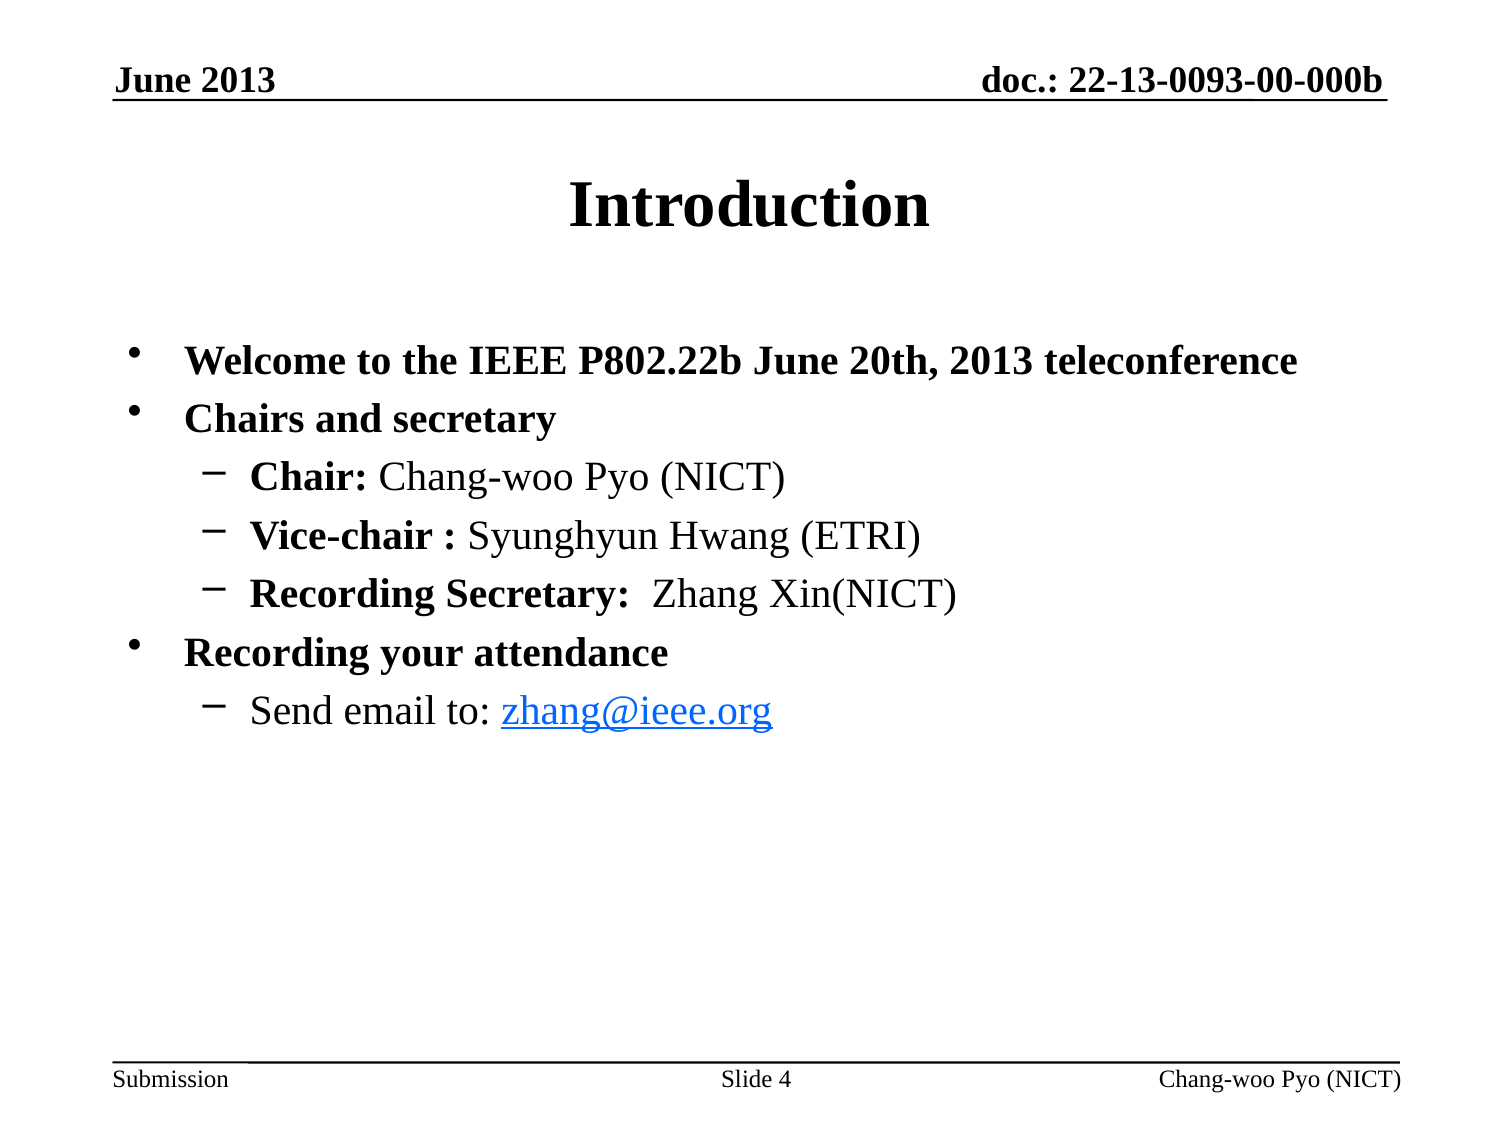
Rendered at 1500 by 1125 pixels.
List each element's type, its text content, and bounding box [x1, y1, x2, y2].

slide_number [114, 54, 278, 101]
title Introduction [112, 112, 1388, 288]
slide_number Slide 4 [712, 1061, 800, 1093]
footer Chang-woo Pyo (NICT) [1155, 1061, 1402, 1093]
list Welcome to the IEEE P802.22b June 20th, 2013 teleconference Chairs and secretary Chair: Chang-woo Pyo (NICT) Vice-chair : Syunghyun Hwang (ETRI) Recording Secretary: Zhang Xin(NICT) Recording your attendance Send email to: zhang@ieee.org [112, 324, 1388, 1000]
